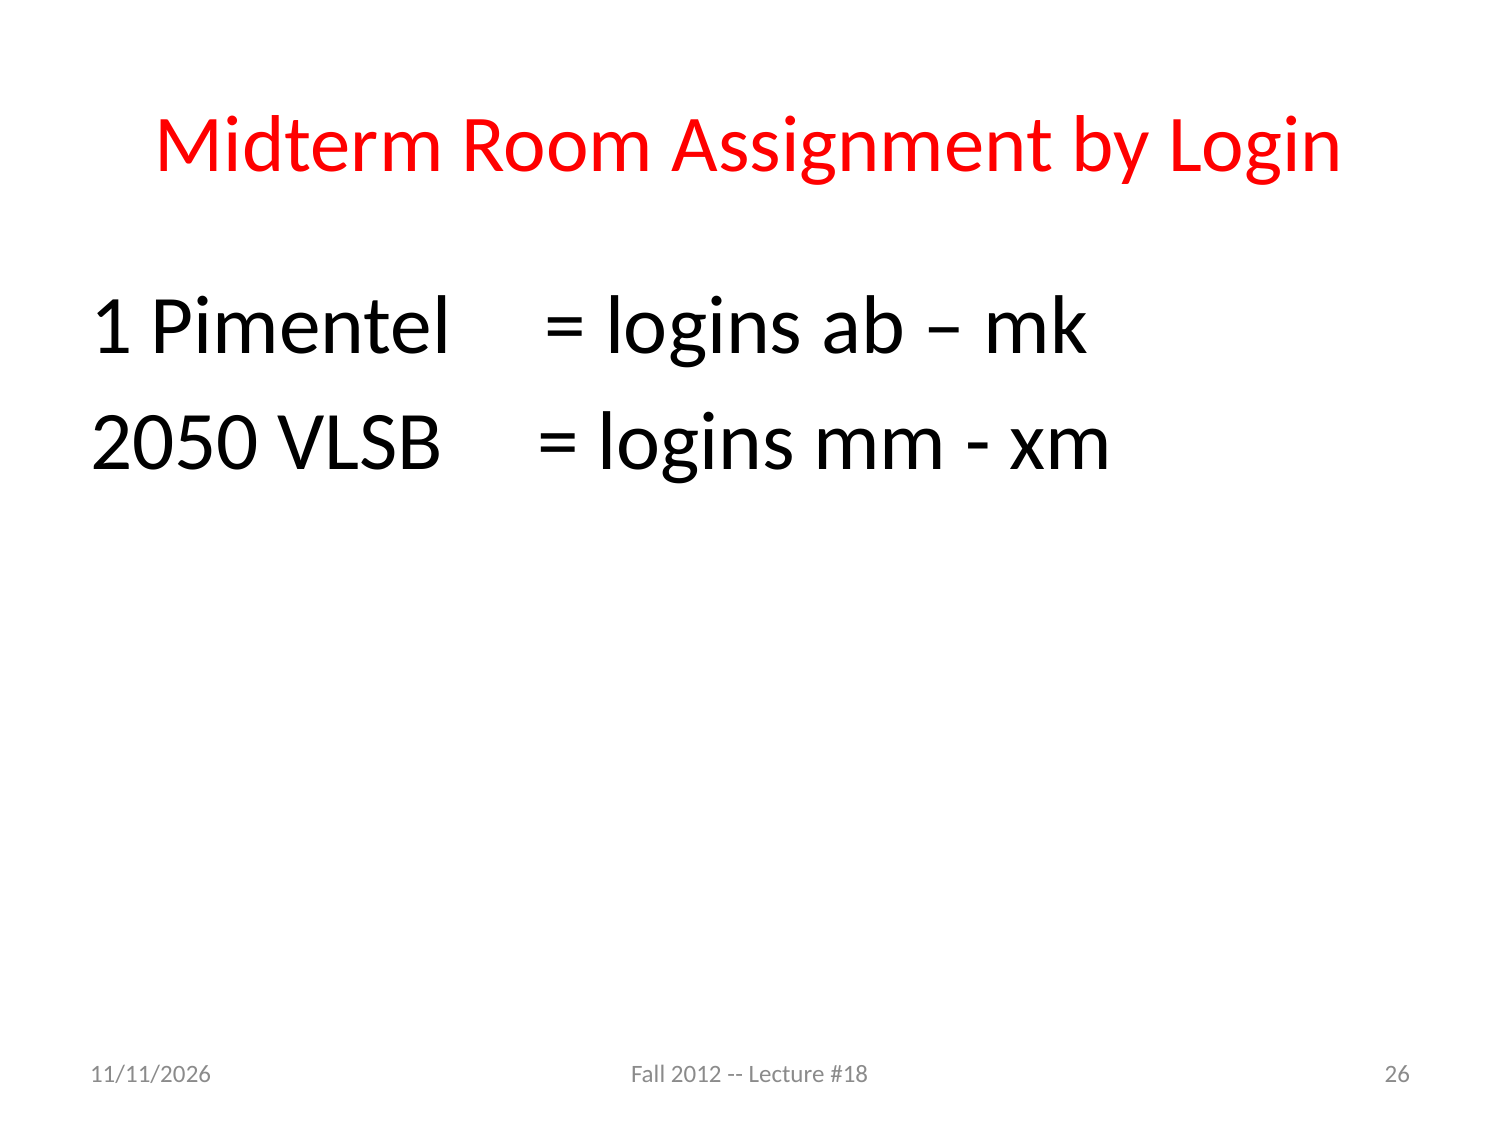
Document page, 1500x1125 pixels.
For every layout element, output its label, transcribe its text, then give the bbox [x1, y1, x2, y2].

list 1 Pimentel = logins ab – mk 2050 VLSB = logins mm - xm [75, 262, 1425, 1005]
slide_number 26 [1074, 1042, 1425, 1103]
footer Fall 2012 -- Lecture #18 [512, 1042, 988, 1103]
title Midterm Room Assignment by Login [75, 45, 1425, 233]
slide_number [75, 1042, 425, 1103]
